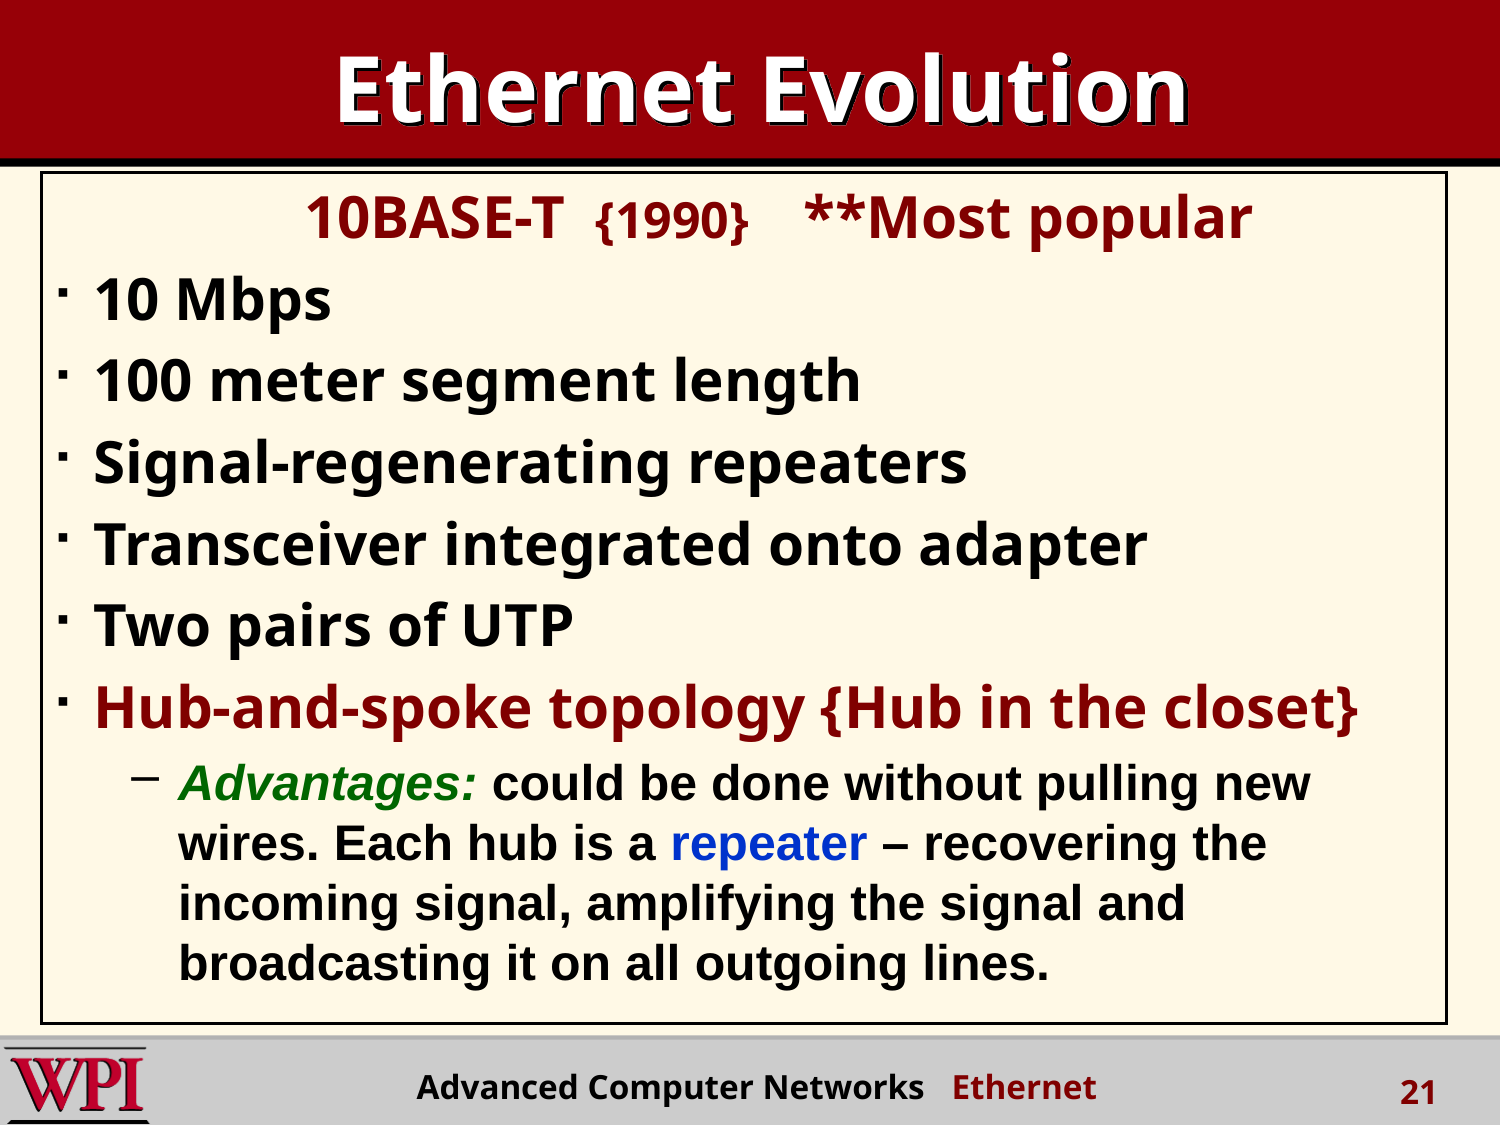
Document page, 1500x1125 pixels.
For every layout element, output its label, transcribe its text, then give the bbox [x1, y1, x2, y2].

footer Advanced Computer Networks Ethernet [210, 1058, 1304, 1107]
picture [0, 1040, 1500, 1125]
picture [0, 167, 1500, 1035]
slide_number 21 [1344, 1063, 1495, 1102]
list 10BASE-T {1990} **Most popular 10 Mbps 100 meter segment length Signal-regenerating repeaters Transceiver integrated onto adapter Two pairs of UTP Hub-and-spoke topology {Hub in the closet} Advantages: could be done without pulling new wires. Each hub is a repeater – recovering the incoming signal, amplifying the signal and broadcasting it on all outgoing lines. [41, 172, 1448, 1024]
picture [0, 0, 1500, 158]
title Ethernet Evolution [124, 11, 1401, 150]
